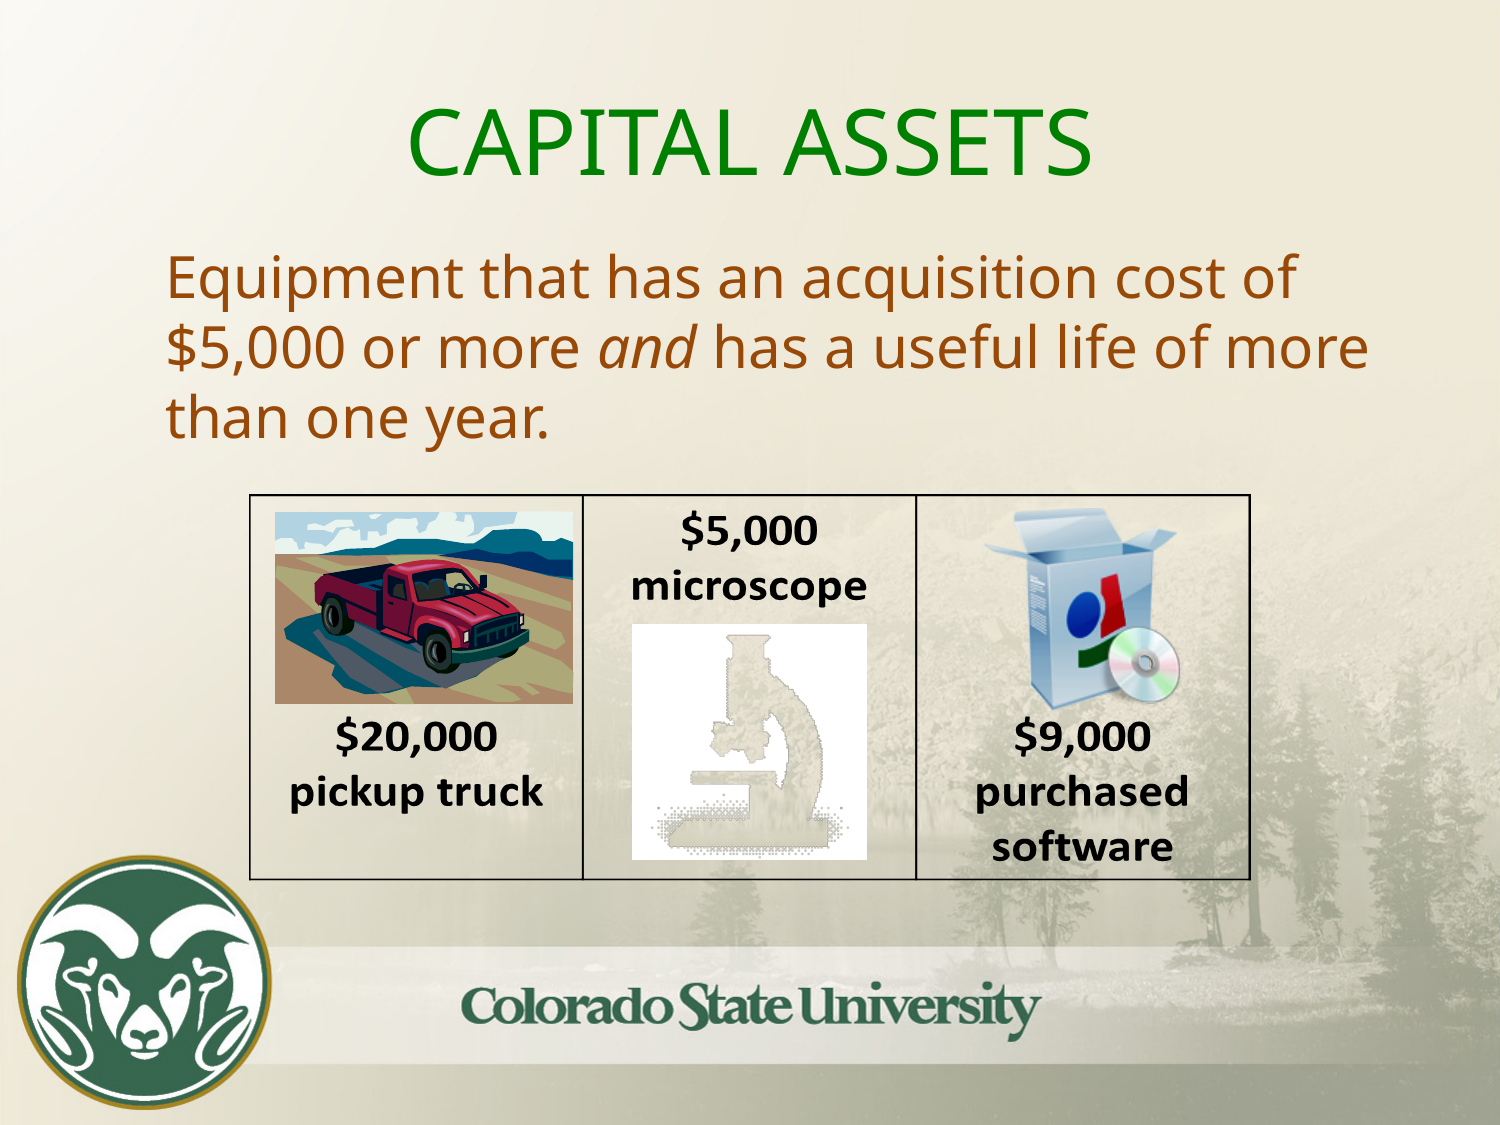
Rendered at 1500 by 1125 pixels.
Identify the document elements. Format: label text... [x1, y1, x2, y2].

title CAPITAL ASSETS [75, 45, 1425, 232]
list Equipment that has an acquisition cost of $5,000 or more and has a useful life of more than one year. [75, 232, 1425, 975]
picture [0, 0, 1500, 1125]
